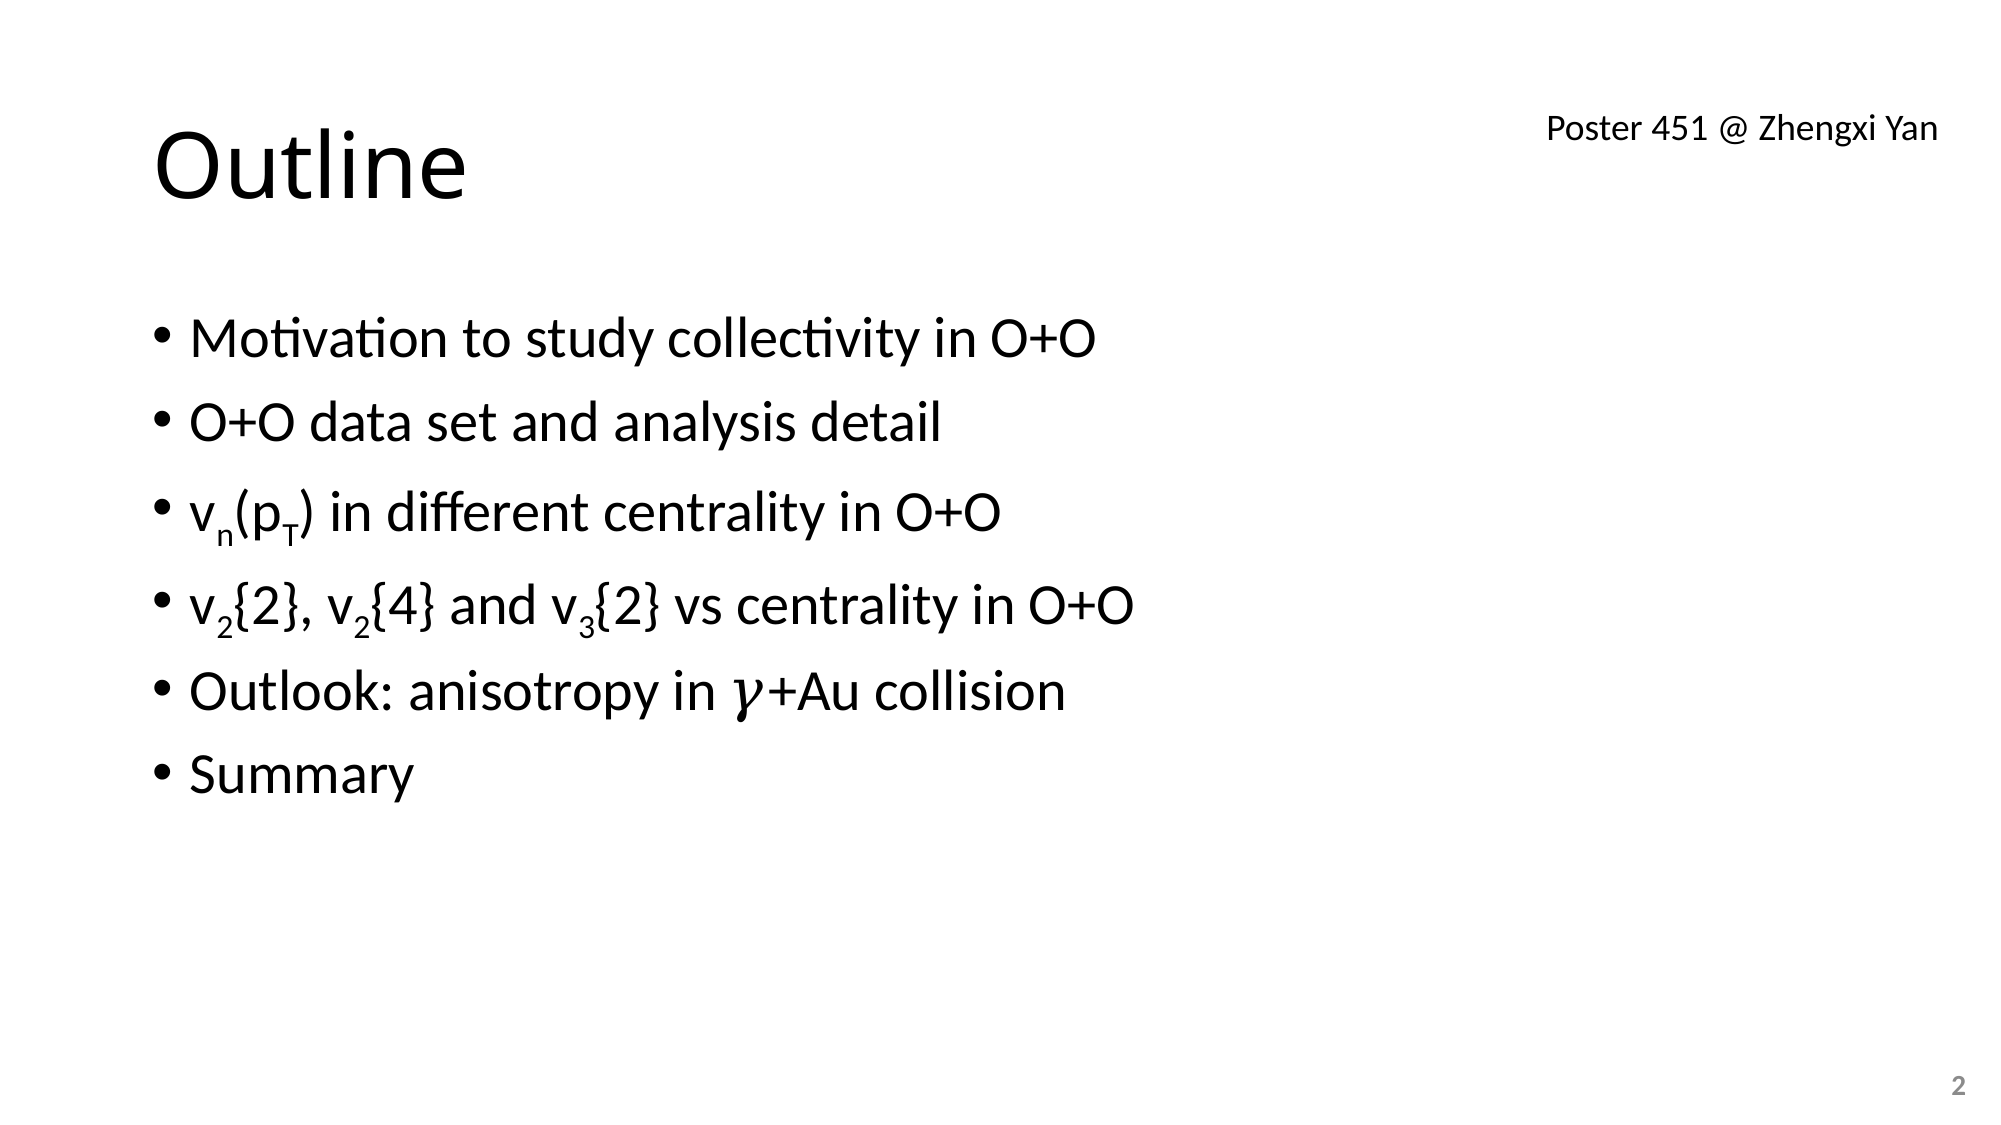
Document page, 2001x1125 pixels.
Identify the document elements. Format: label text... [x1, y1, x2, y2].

list Motivation to study collectivity in O+O O+O data set and analysis detail vn(pT) in different centrality in O+O v2{2}, v2{4} and v3{2} vs centrality in O+O Outlook: anisotropy in 𝛾+Au collision Summary [137, 299, 1863, 1014]
title Outline [137, 59, 1863, 278]
slide_number 2 [1925, 1053, 1982, 1114]
text_box Poster 451 @ Zhengxi Yan [1531, 95, 1955, 155]
